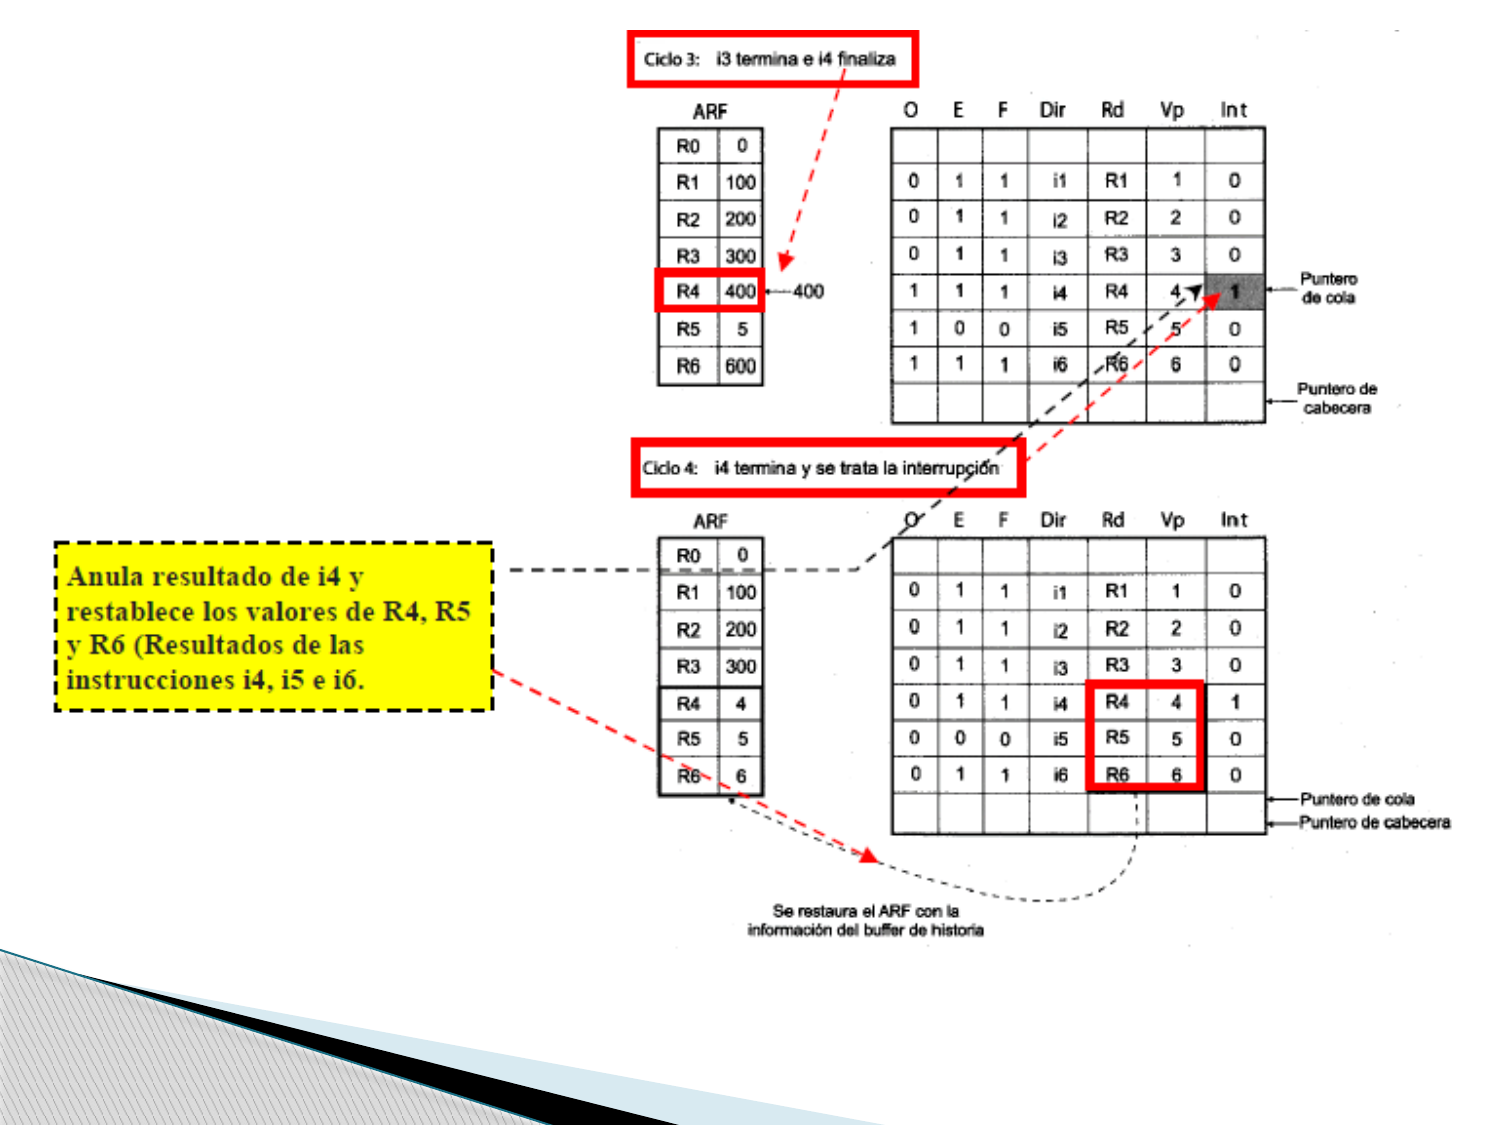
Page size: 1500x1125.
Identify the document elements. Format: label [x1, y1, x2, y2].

picture [29, 30, 1487, 953]
